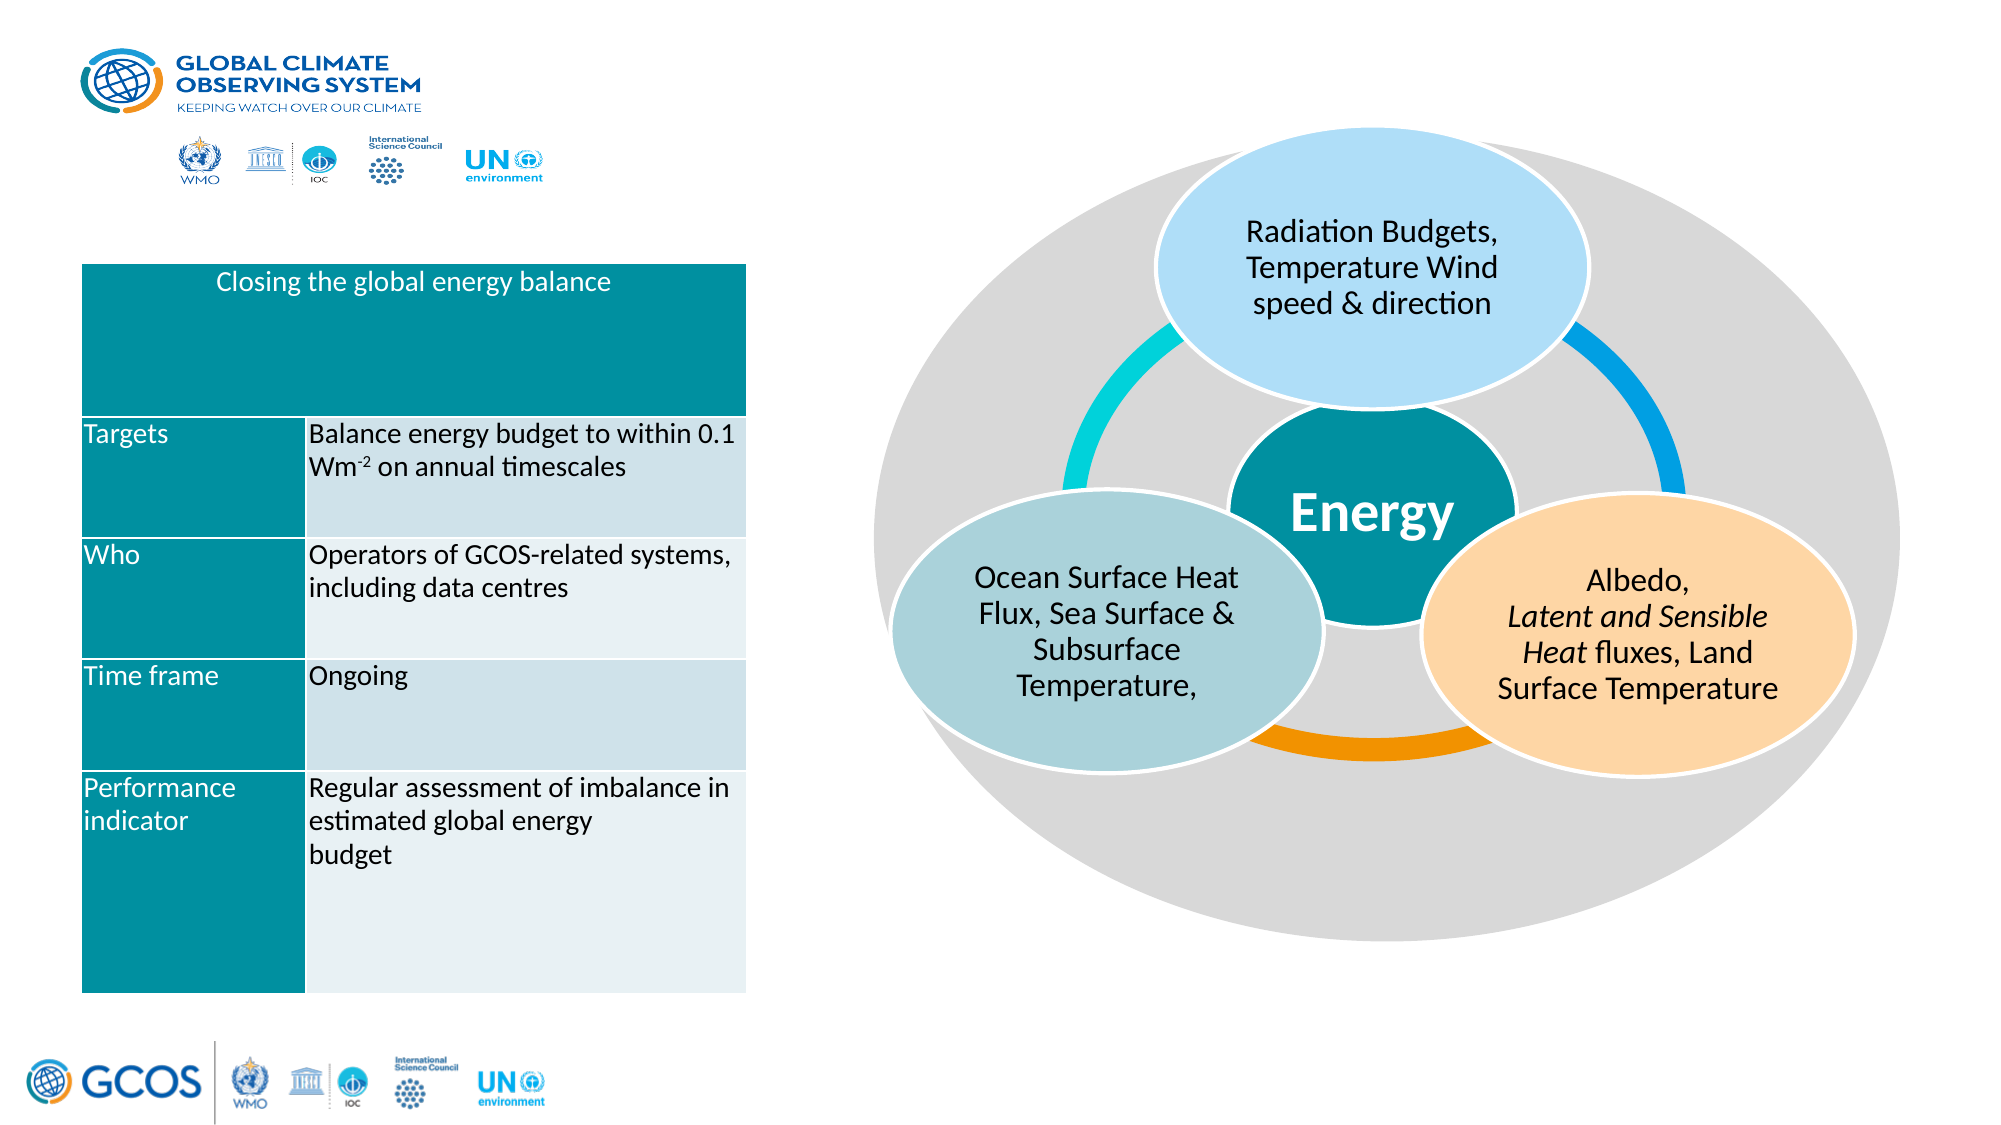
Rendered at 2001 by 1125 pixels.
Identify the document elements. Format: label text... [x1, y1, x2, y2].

table_cell Performance indicator [82, 772, 305, 993]
table_cell Who [82, 539, 305, 658]
table_cell Balance energy budget to within 0.1 Wm-2 on annual timescales [307, 418, 746, 537]
picture [26, 1041, 545, 1125]
table_cell Regular assessment of imbalance in estimated global energy budget [307, 772, 746, 993]
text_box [873, 125, 1901, 942]
table_cell Targets [82, 418, 305, 537]
picture [80, 48, 543, 185]
table_cell Time frame [82, 660, 305, 770]
table_header Closing the global energy balance [82, 264, 746, 416]
table_cell Ongoing [307, 660, 746, 770]
table_cell Operators of GCOS-related systems, including data centres [307, 539, 746, 658]
